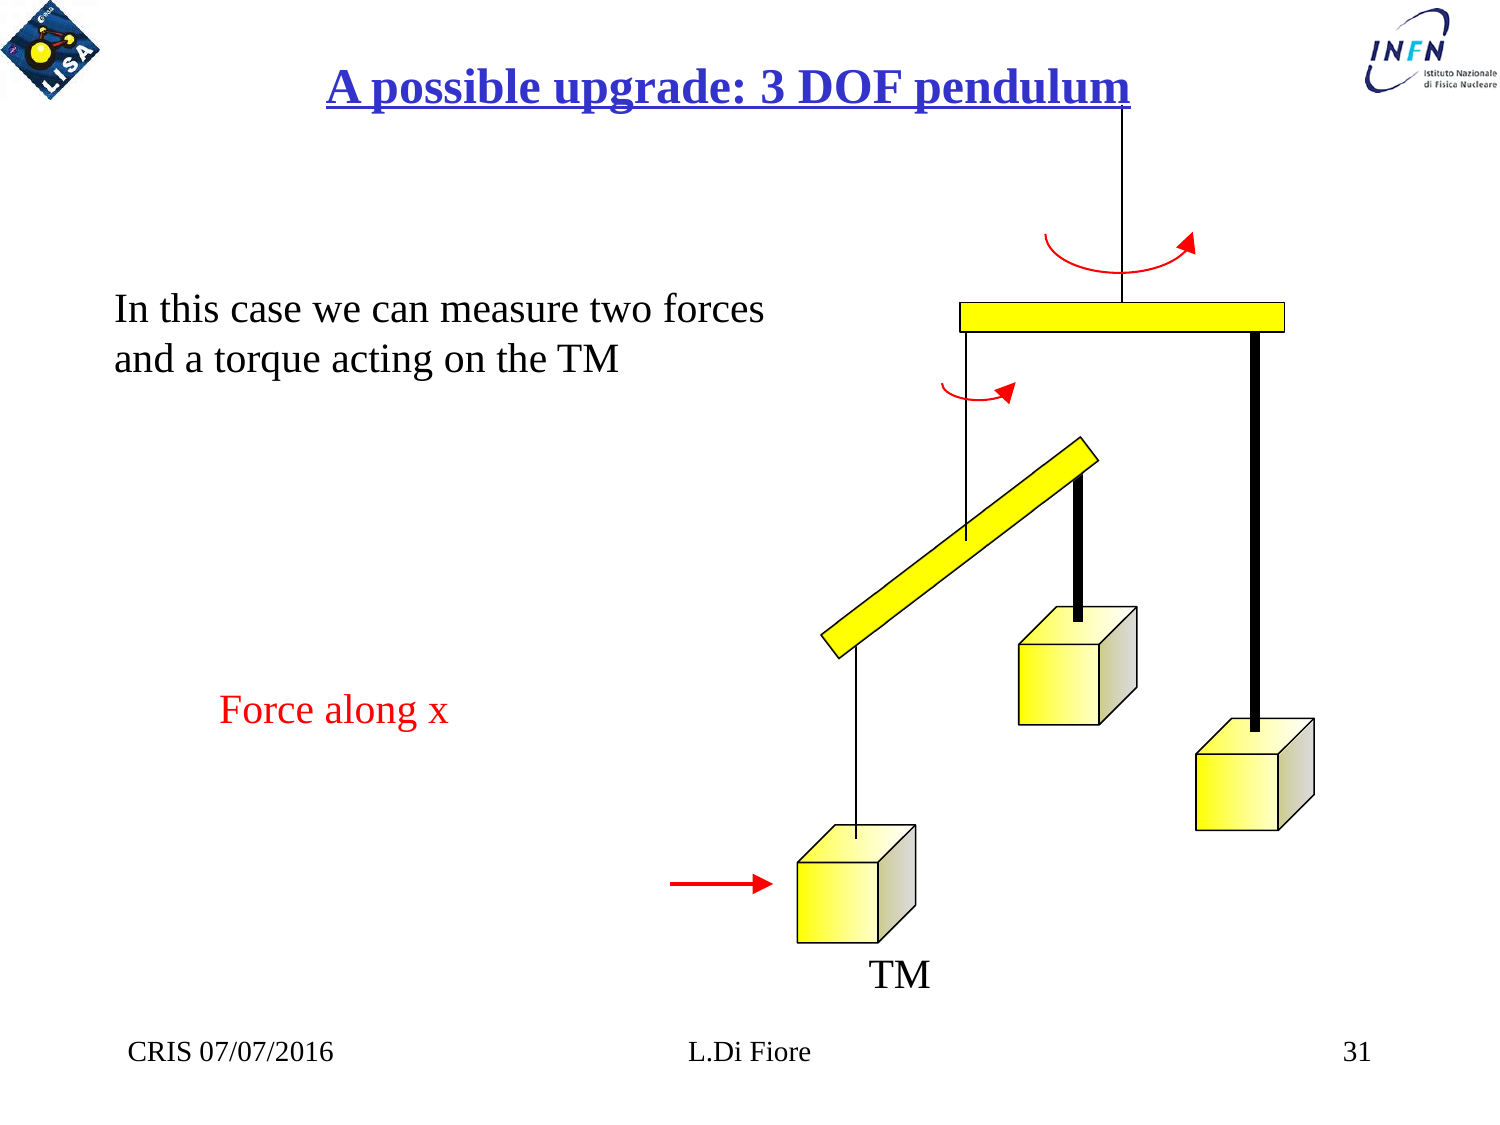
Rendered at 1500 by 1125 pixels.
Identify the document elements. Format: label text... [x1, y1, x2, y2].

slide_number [112, 1024, 426, 1101]
picture [1053, 436, 1097, 458]
picture [1362, 0, 1500, 103]
slide_number 31 [1074, 1024, 1388, 1101]
text_box [970, 382, 1016, 405]
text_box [797, 632, 916, 944]
text_box [959, 302, 1285, 332]
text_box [1018, 458, 1138, 726]
footer L.Di Fiore [512, 1024, 988, 1101]
text_box [1045, 233, 1117, 273]
picture [0, 0, 100, 100]
text_box In this case we can measure two forces and a torque acting on the TM [99, 273, 831, 389]
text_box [1195, 331, 1315, 831]
text_box A possible upgrade: 3 DOF pendulum [310, 45, 1147, 121]
picture [795, 484, 1124, 632]
text_box Force along x [204, 674, 465, 739]
text_box [941, 383, 961, 399]
text_box TM [853, 939, 947, 1005]
text_box [1126, 231, 1196, 273]
